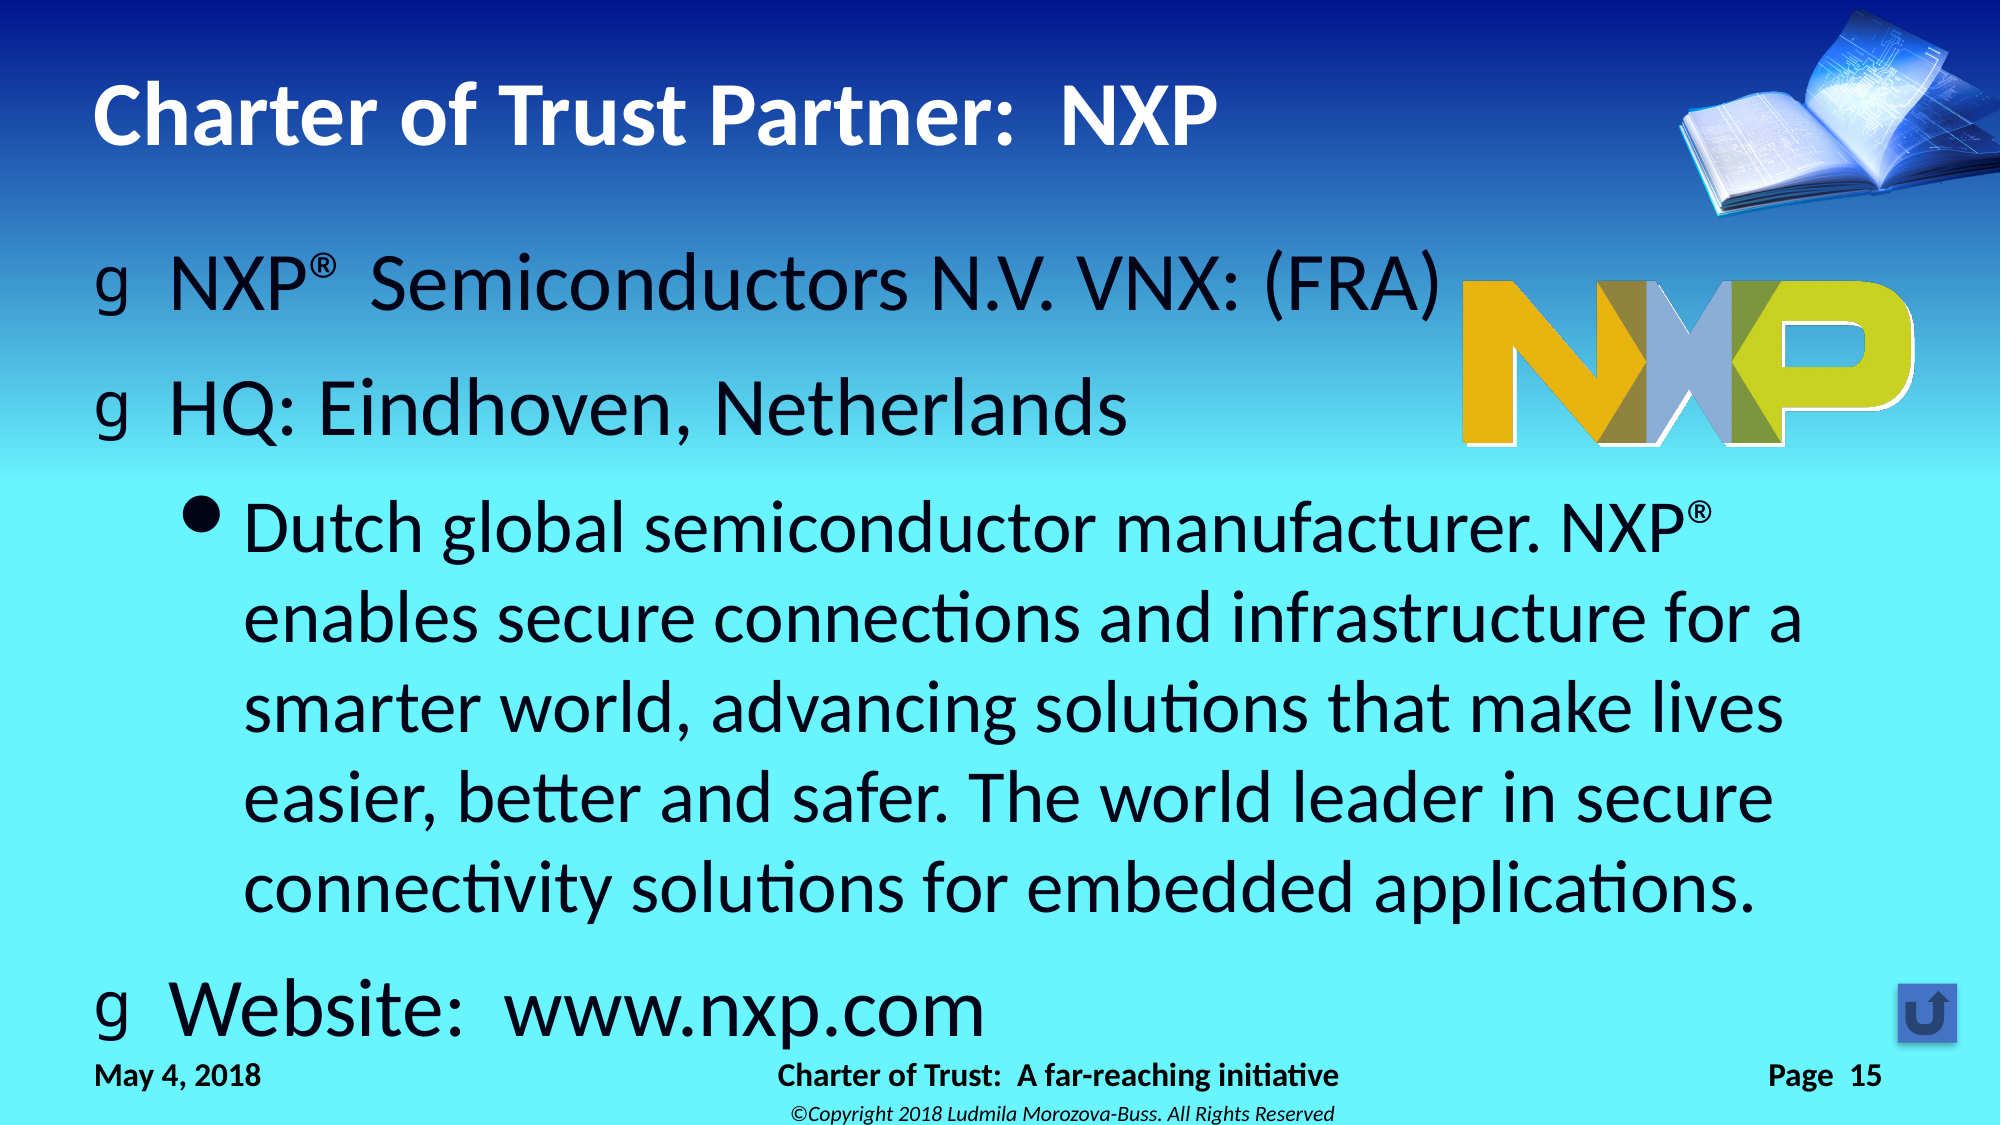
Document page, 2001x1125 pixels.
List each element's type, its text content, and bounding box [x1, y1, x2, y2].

picture [1608, 0, 2000, 220]
picture [1449, 267, 1925, 457]
footer Charter of Trust: A far-reaching initiative [433, 1042, 1685, 1103]
title Charter of Trust Partner: NXP [78, 36, 1898, 197]
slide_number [78, 1042, 433, 1103]
slide_number Page 15 [1685, 1042, 1898, 1103]
list NXP® Semiconductors N.V. VNX: (FRA) HQ: Eindhoven, Netherlands Dutch global semiconductor manufacturer. NXP® enables secure connections and infrastructure for a smarter world, advancing solutions that make lives easier, better and safer. The world leader in secure connectivity solutions for embedded applications. Website: www.nxp.com [78, 220, 1969, 1014]
text_box [1897, 983, 1958, 1044]
